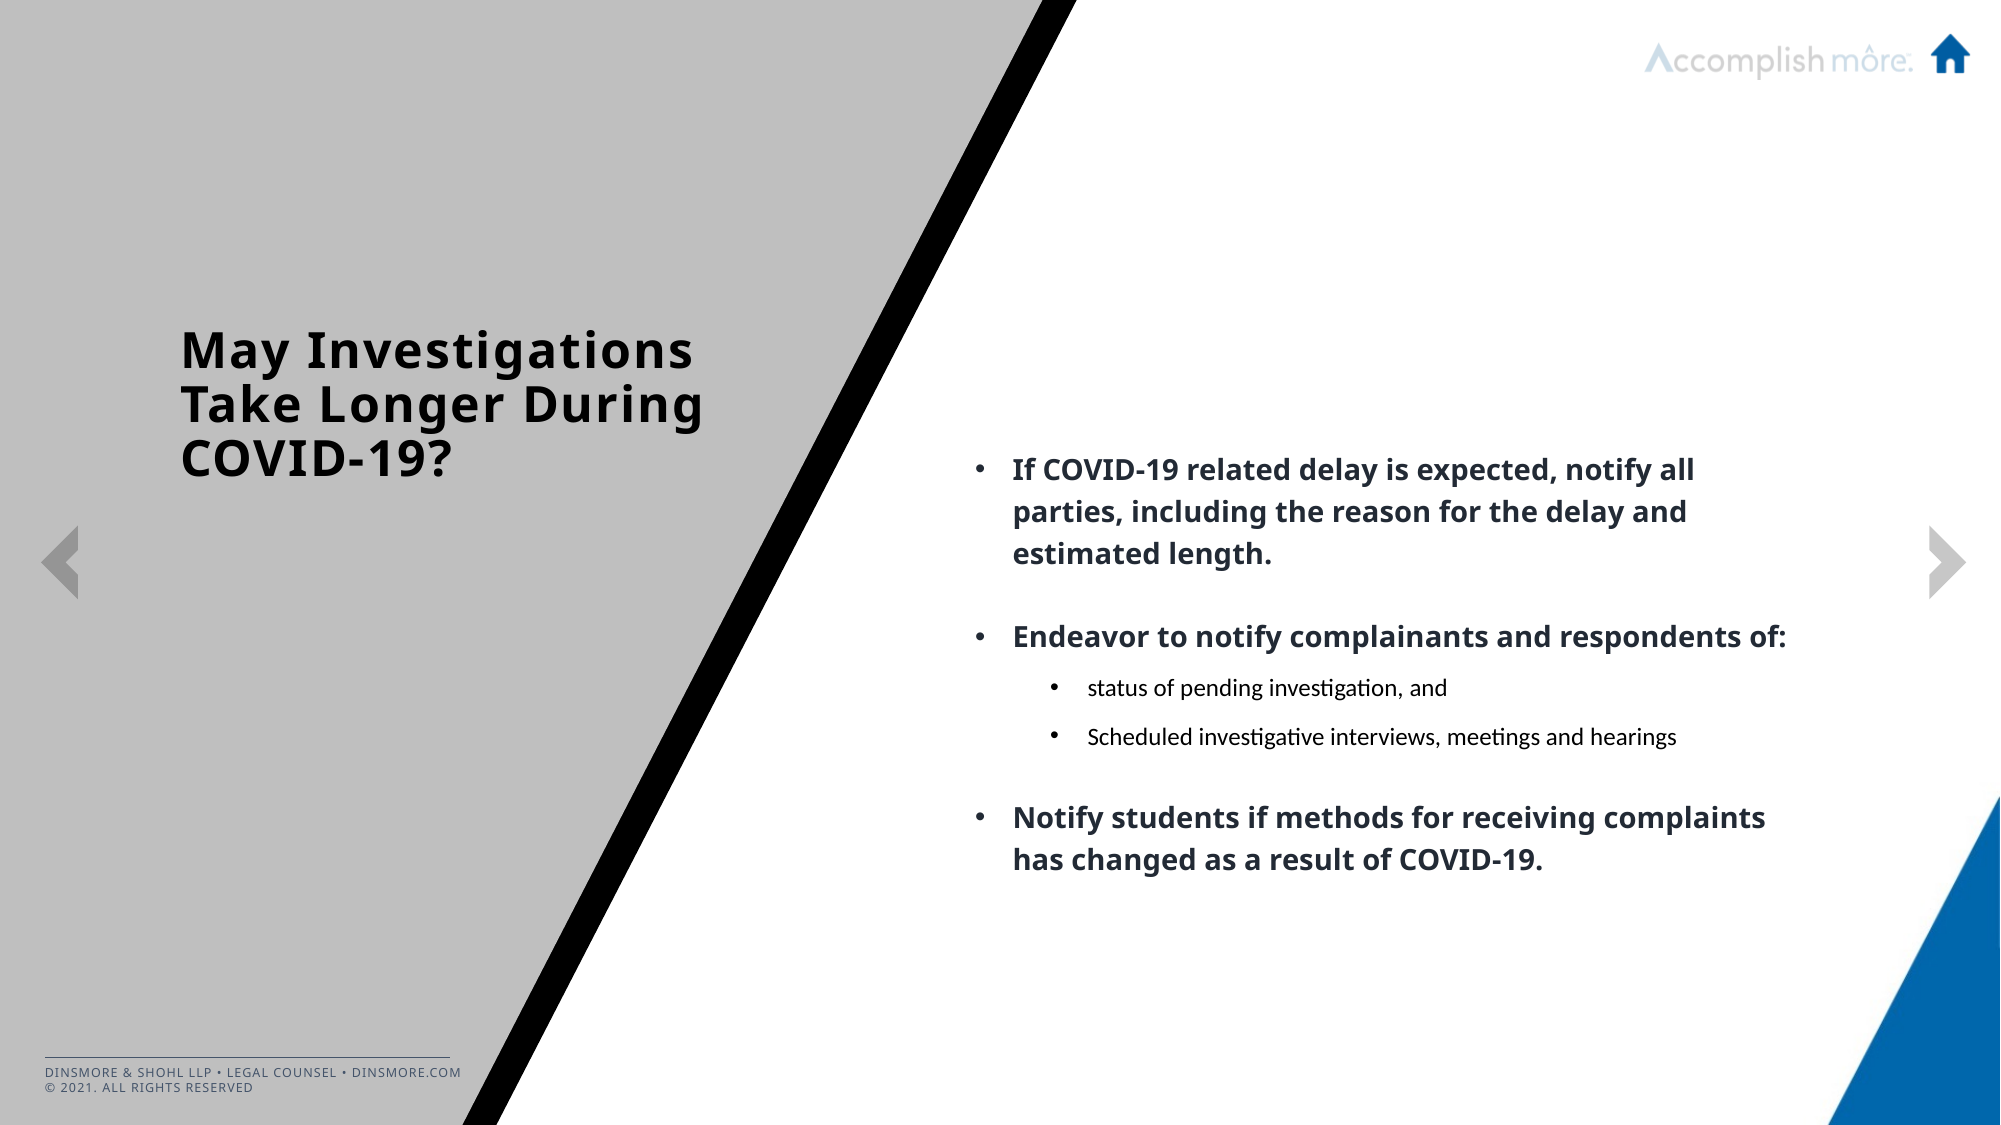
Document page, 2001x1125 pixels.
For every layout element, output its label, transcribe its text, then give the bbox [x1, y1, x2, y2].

title May Investigations Take Longer During COVID-19? [165, 299, 840, 495]
picture [1670, 0, 2000, 1125]
list If COVID-19 related delay is expected, notify all parties, including the reason for the delay and estimated length. Endeavor to notify complainants and respondents of: status of pending investigation, and Scheduled investigative interviews, meetings and hearings Notify students if methods for receiving complaints has changed as a result of COVID-19. [960, 270, 1815, 1050]
